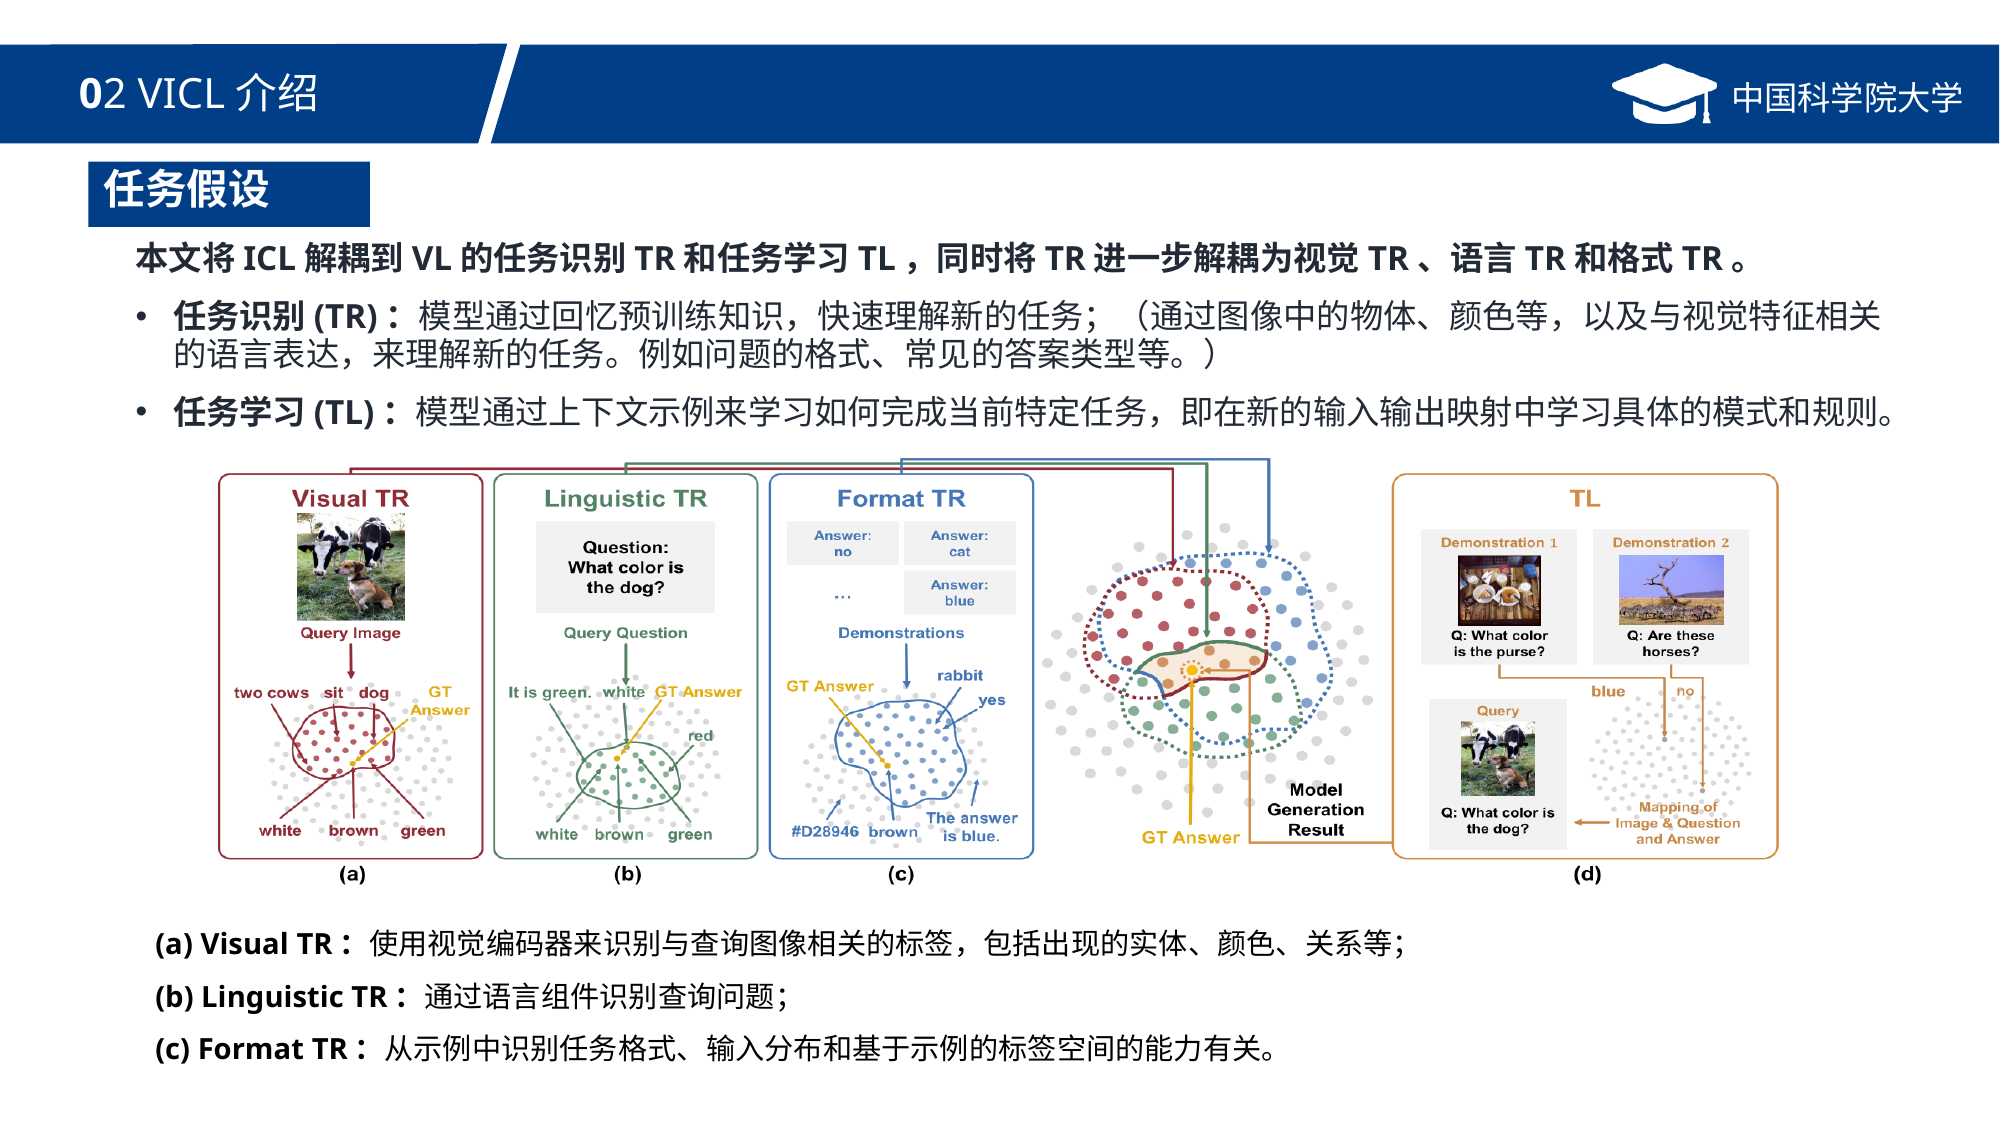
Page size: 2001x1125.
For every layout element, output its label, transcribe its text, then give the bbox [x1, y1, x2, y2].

text_box 本文将ICL解耦到VL的任务识别TR和任务学习TL，同时将TR进一步解耦为视觉TR、语言TR和格式TR。 任务识别(TR)：模型通过回忆预训练知识，快速理解新的任务；（通过图像中的物体、颜色等，以及与视觉特征相关的语言表达，来理解新的任务。例如问题的格式、常见的答案类型等。） 任务学习(TL)：模型通过上下文示例来学习如何完成当前特定任务，即在新的输入输出映射中学习具体的模式和规则。 [120, 232, 1930, 394]
picture [1612, 41, 1717, 146]
text_box 任务假设 [88, 161, 370, 227]
text_box (a) Visual TR：使用视觉编码器来识别与查询图像相关的标签，包括出现的实体、颜色、关系等； (b) Linguistic TR：通过语言组件识别查询问题； (c) Format TR：从示例中识别任务格式、输入分布和基于示例的标签空间的能力有关。 [140, 900, 1830, 1108]
picture [200, 455, 1786, 887]
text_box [0, 43, 1612, 144]
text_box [1717, 43, 2000, 144]
